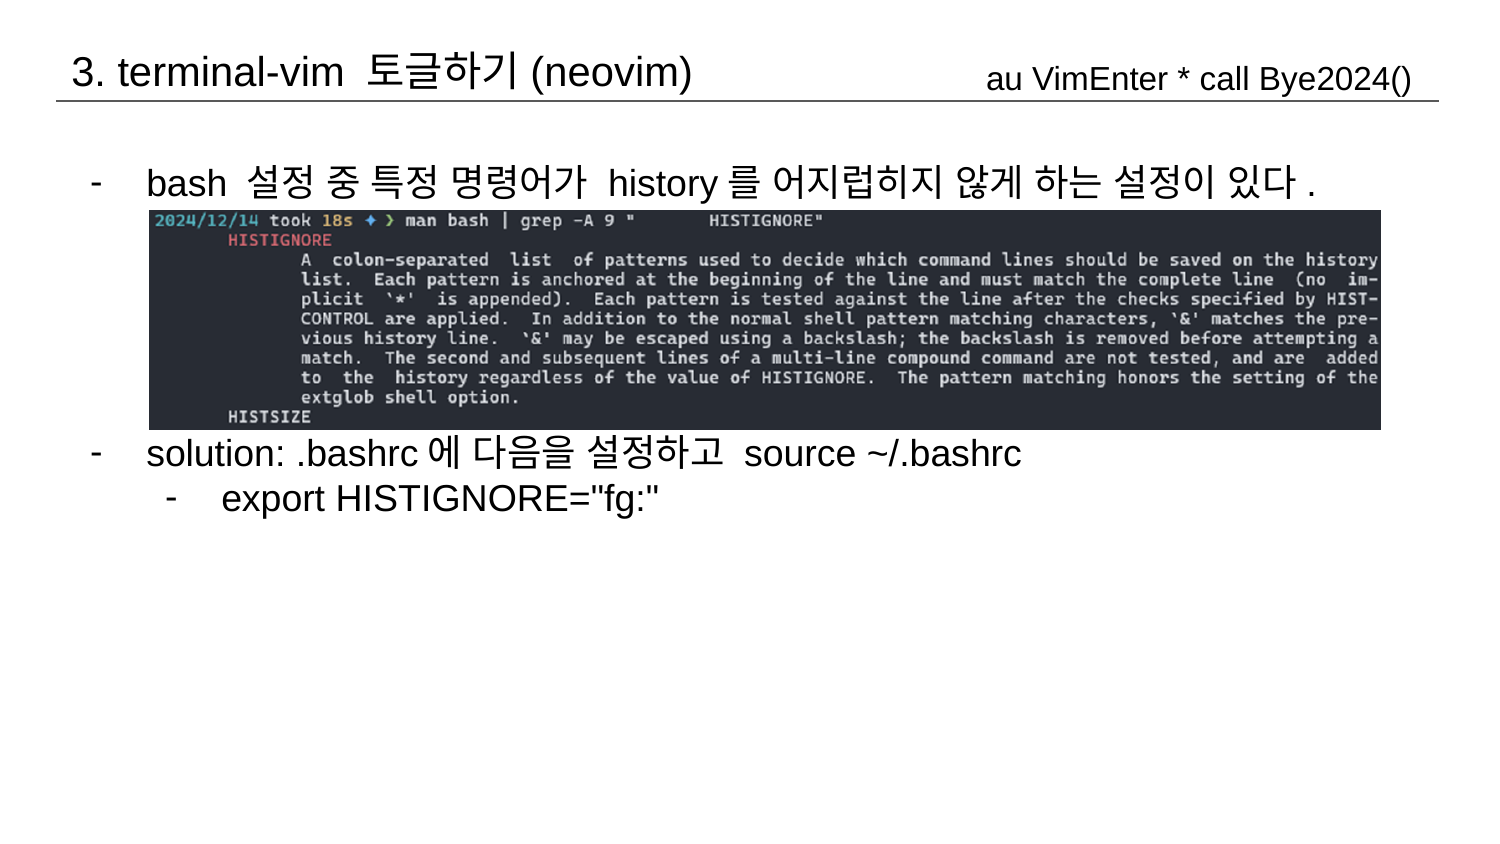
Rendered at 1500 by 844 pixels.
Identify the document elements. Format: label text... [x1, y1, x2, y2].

picture [149, 209, 1381, 431]
text_box bash 설정 중 특정 명령어가 history를 어지럽히지 않게 하는 설정이 있다. solution: .bashrc에 다음을 설정하고 source ~/.bashrc export HISTIGNORE="fg:" [56, 144, 1427, 804]
text_box au VimEnter * call Bye2024() [971, 36, 1439, 100]
text_box 3. terminal-vim 토글하기(neovim) [56, 22, 762, 100]
